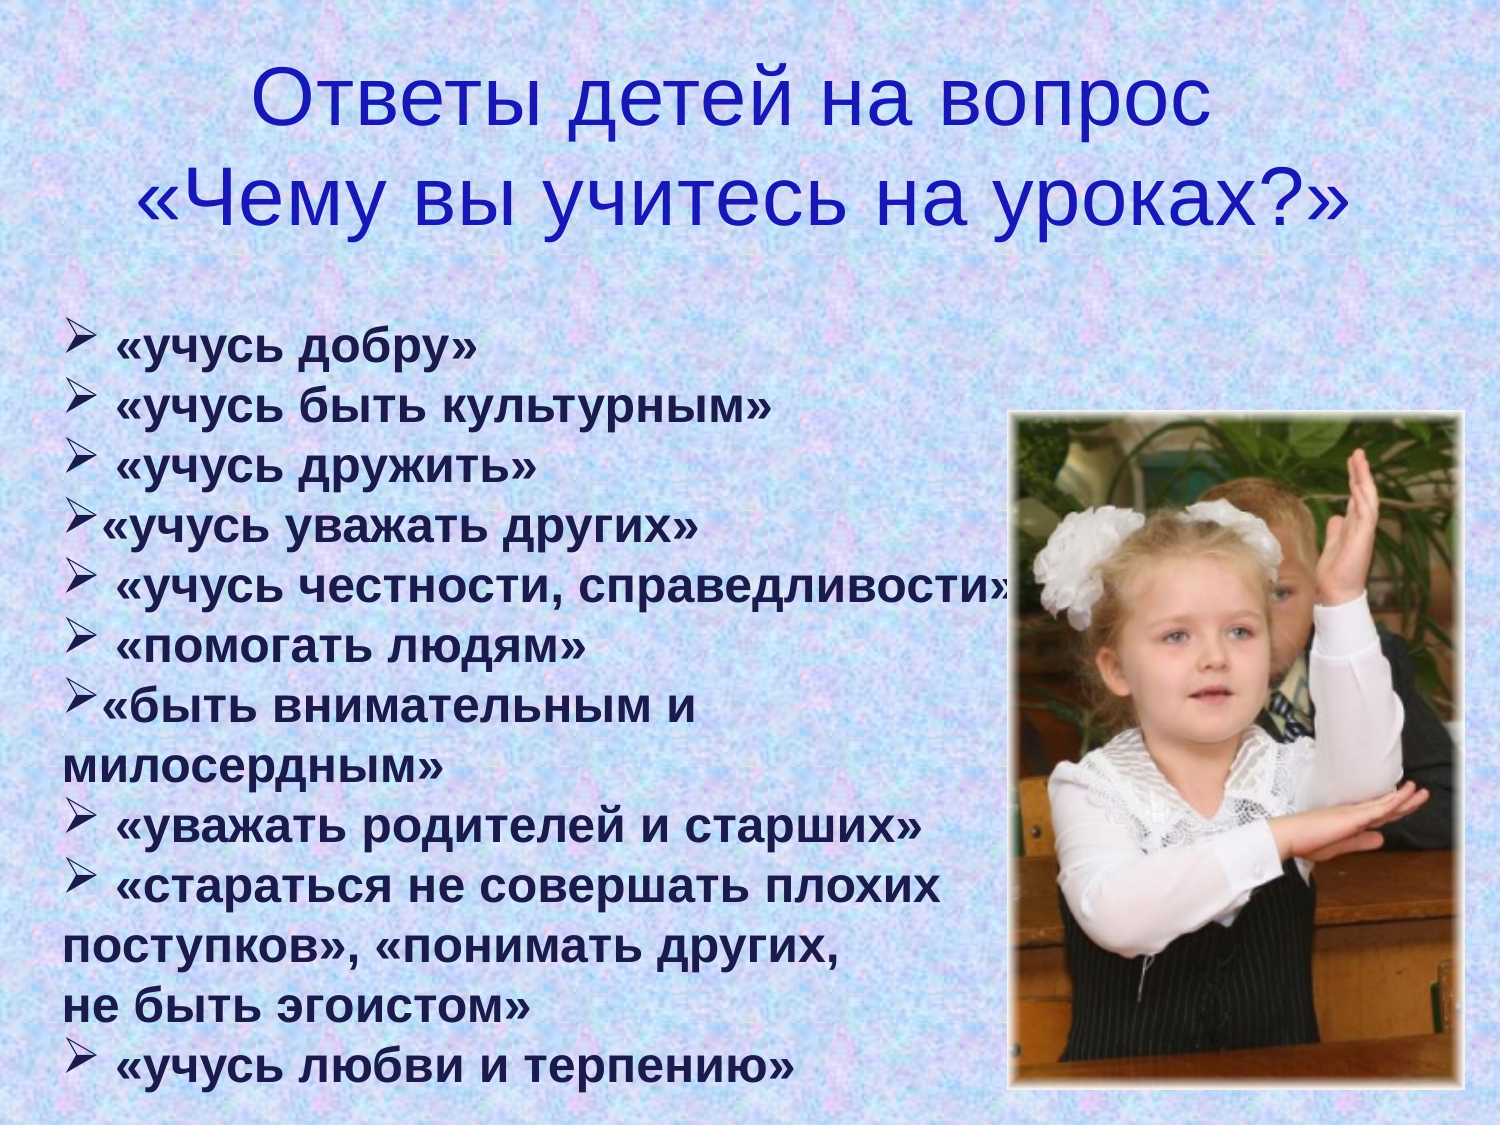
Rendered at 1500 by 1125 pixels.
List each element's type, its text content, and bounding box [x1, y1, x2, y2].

text_box «учусь добру» «учусь быть культурным» «учусь дружить» «учусь уважать других» «учусь честности, справедливости» «помогать людям» «быть внимательным и милосердным» «уважать родителей и старших» «стараться не совершать плохих поступков», «понимать других, не быть эгоистом» «учусь любви и терпению» [46, 304, 1430, 1125]
picture [0, 0, 1500, 1125]
text_box Ответы детей на вопрос «Чему вы учитесь на уроках?» [58, 35, 1430, 250]
